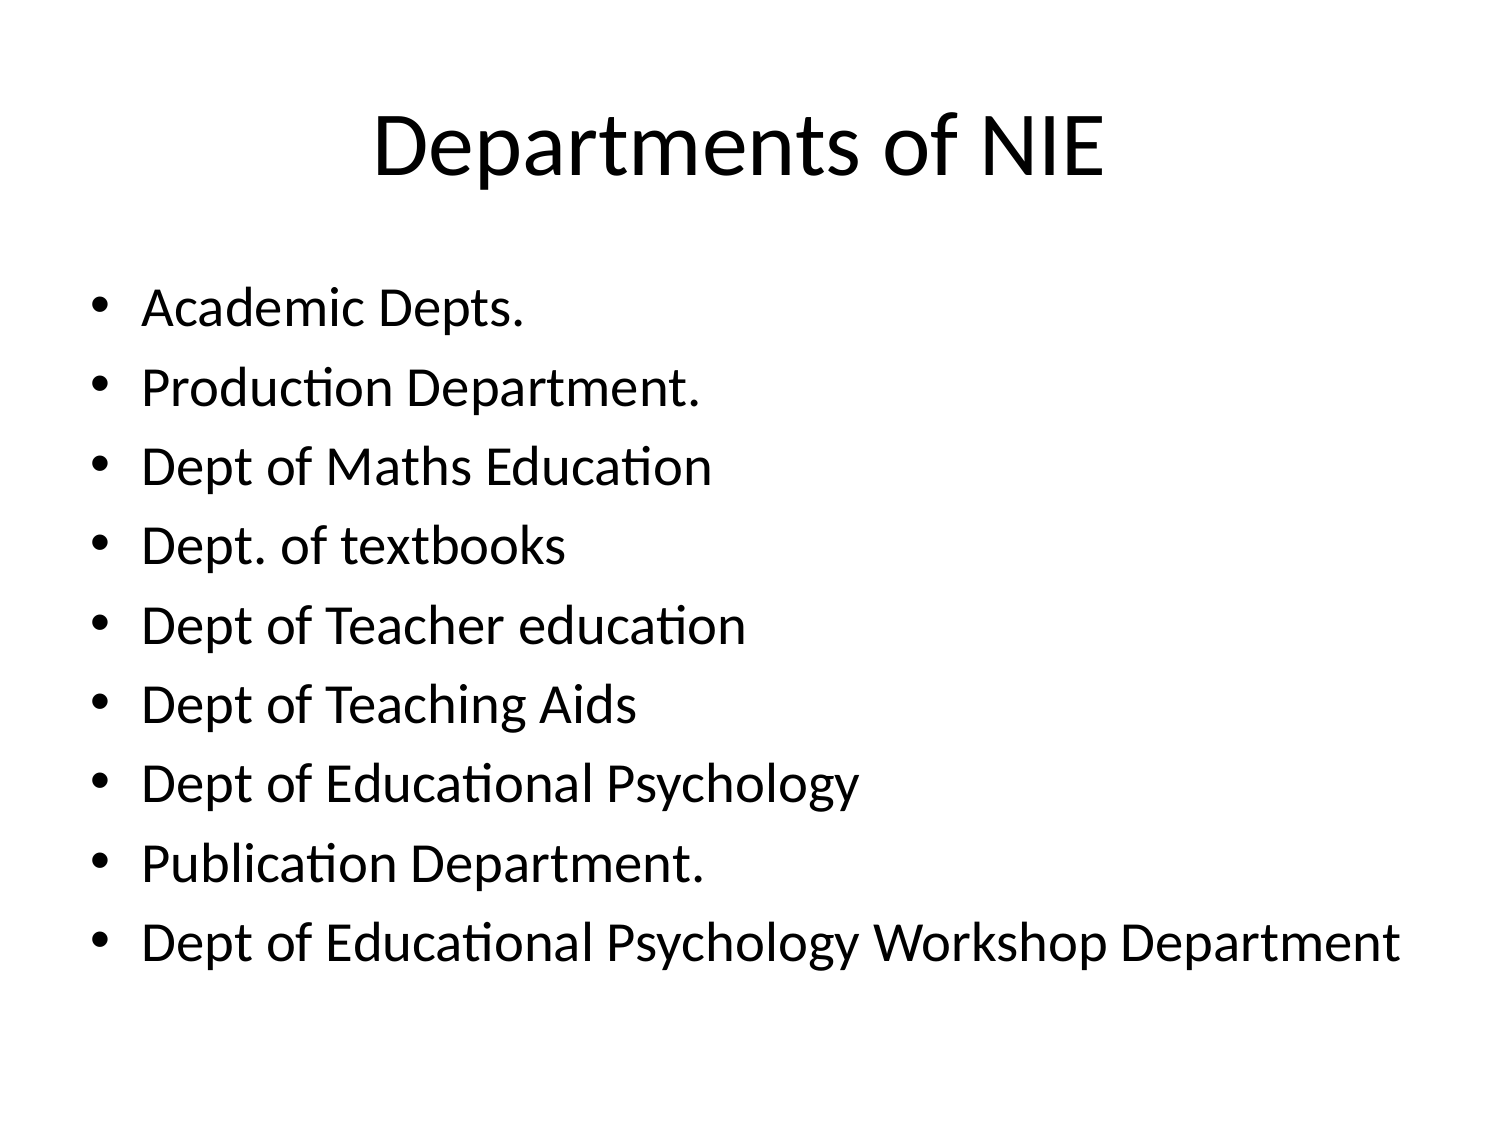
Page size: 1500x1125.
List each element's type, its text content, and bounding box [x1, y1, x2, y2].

list Academic Depts. Production Department. Dept of Maths Education Dept. of textbooks Dept of Teacher education Dept of Teaching Aids Dept of Educational Psychology Publication Department. Dept of Educational Psychology Workshop Department [75, 262, 1425, 1005]
title Departments of NIE [75, 45, 1425, 233]
